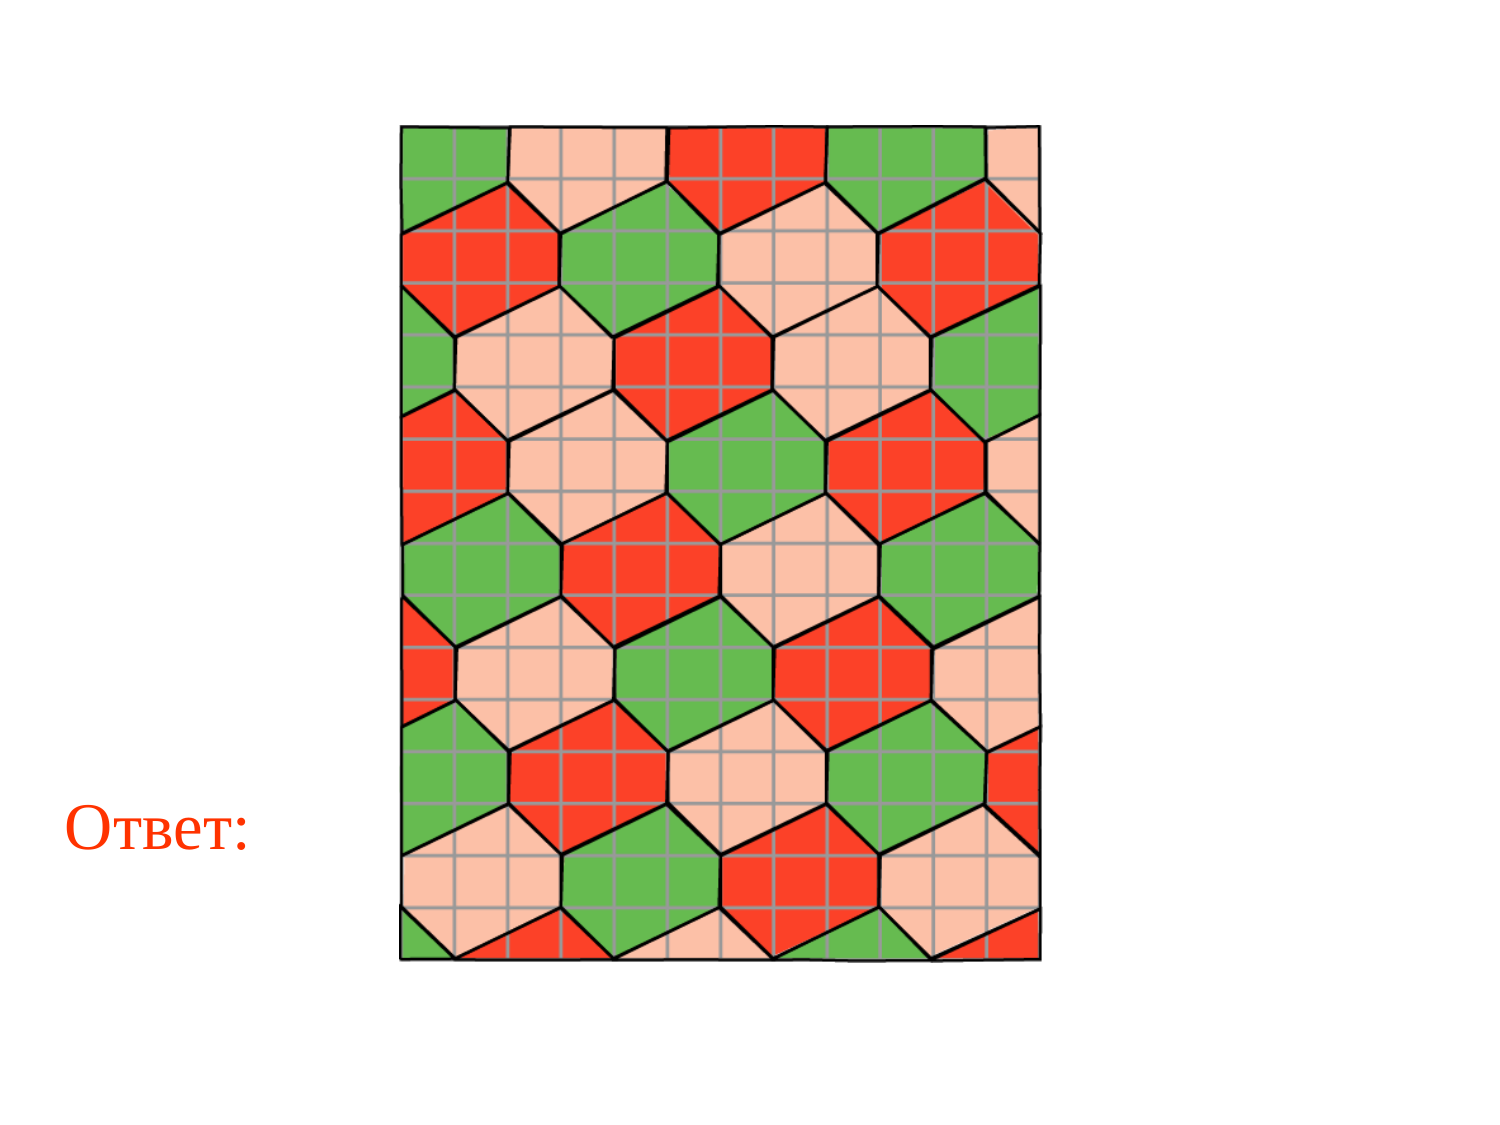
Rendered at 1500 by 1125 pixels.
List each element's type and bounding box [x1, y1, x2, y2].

text_box [49, 125, 1043, 963]
